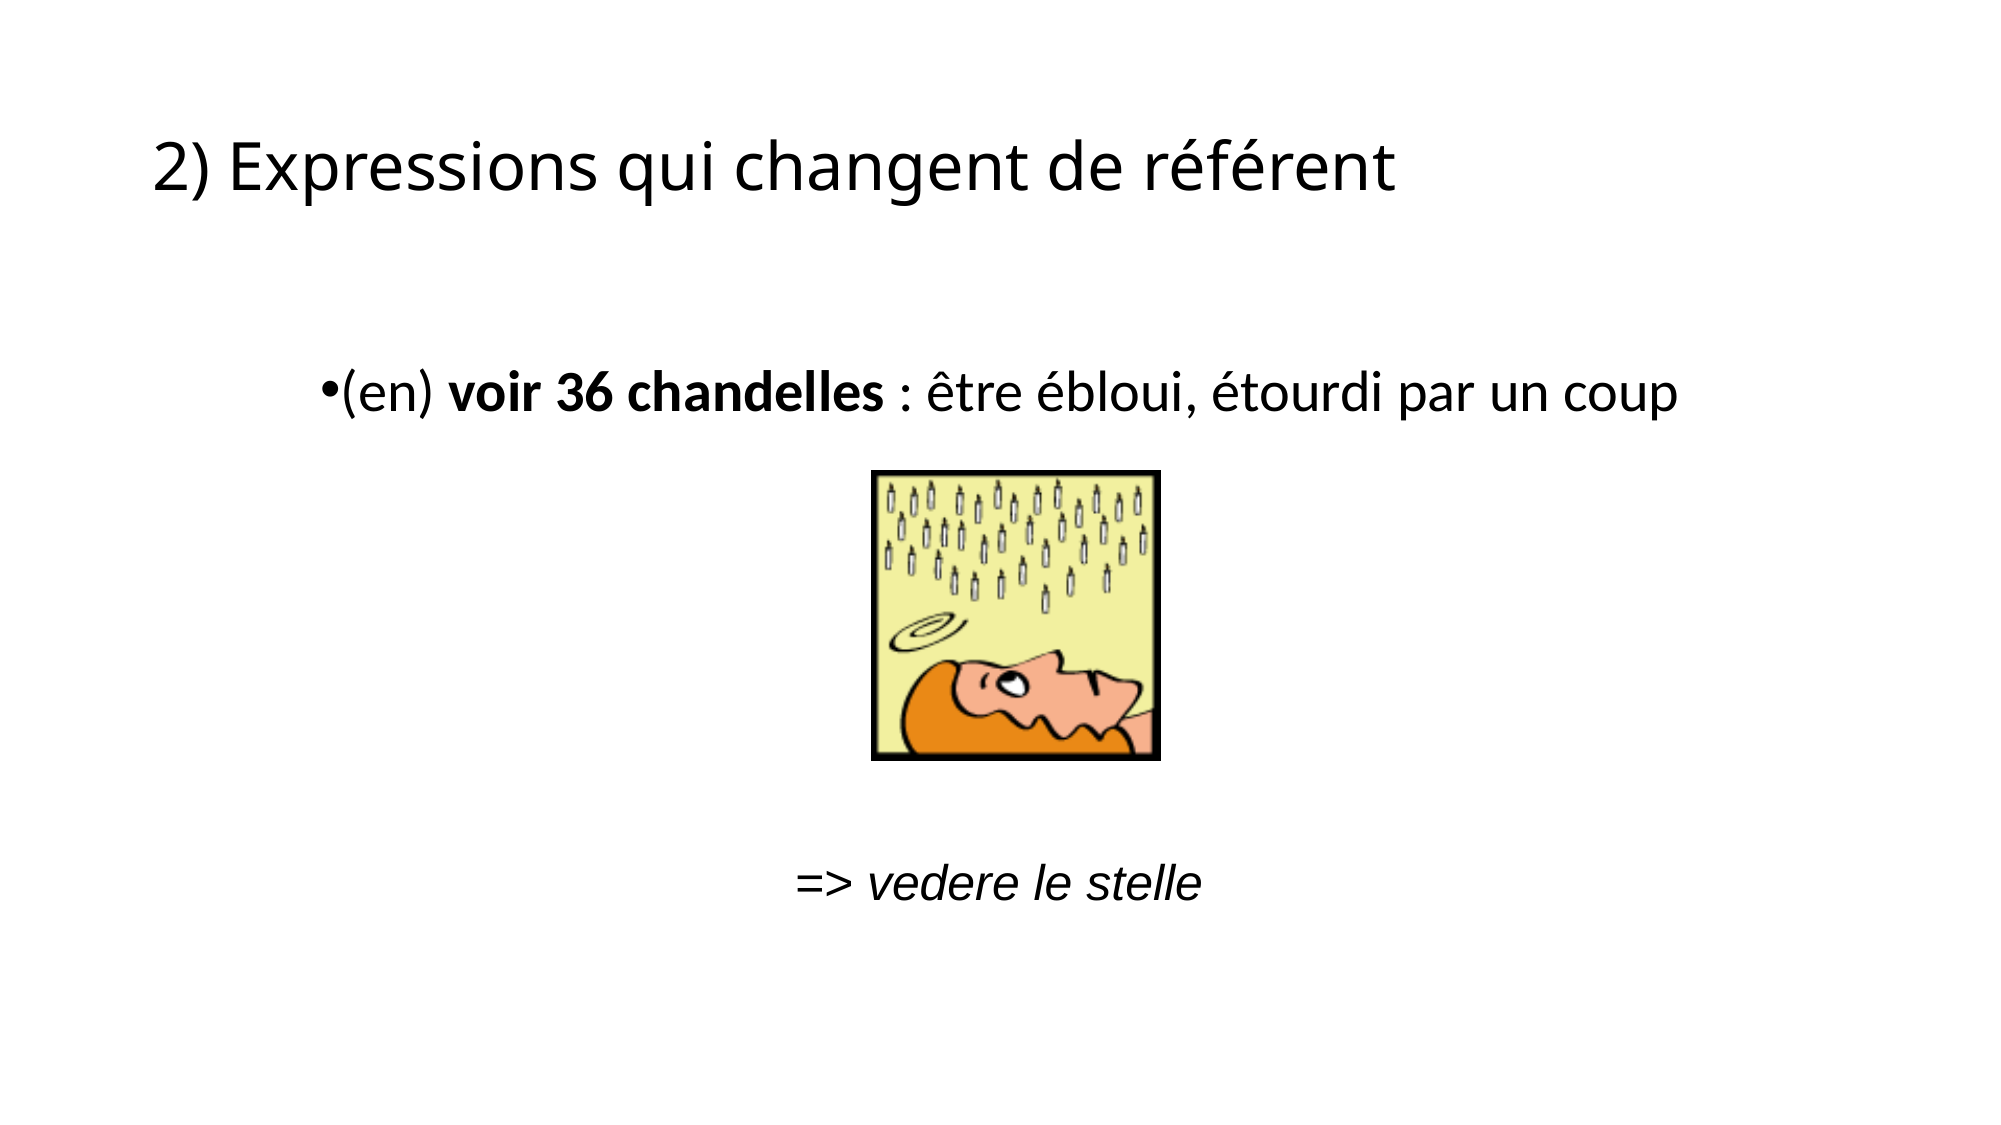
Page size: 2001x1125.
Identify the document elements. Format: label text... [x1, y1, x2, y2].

picture [871, 470, 1161, 761]
list (en) voir 36 chandelles : être ébloui, étourdi par un coup [249, 262, 1750, 1125]
title 2) Expressions qui changent de référent [137, 59, 1863, 278]
text_box => vedere le stelle [428, 842, 1570, 978]
